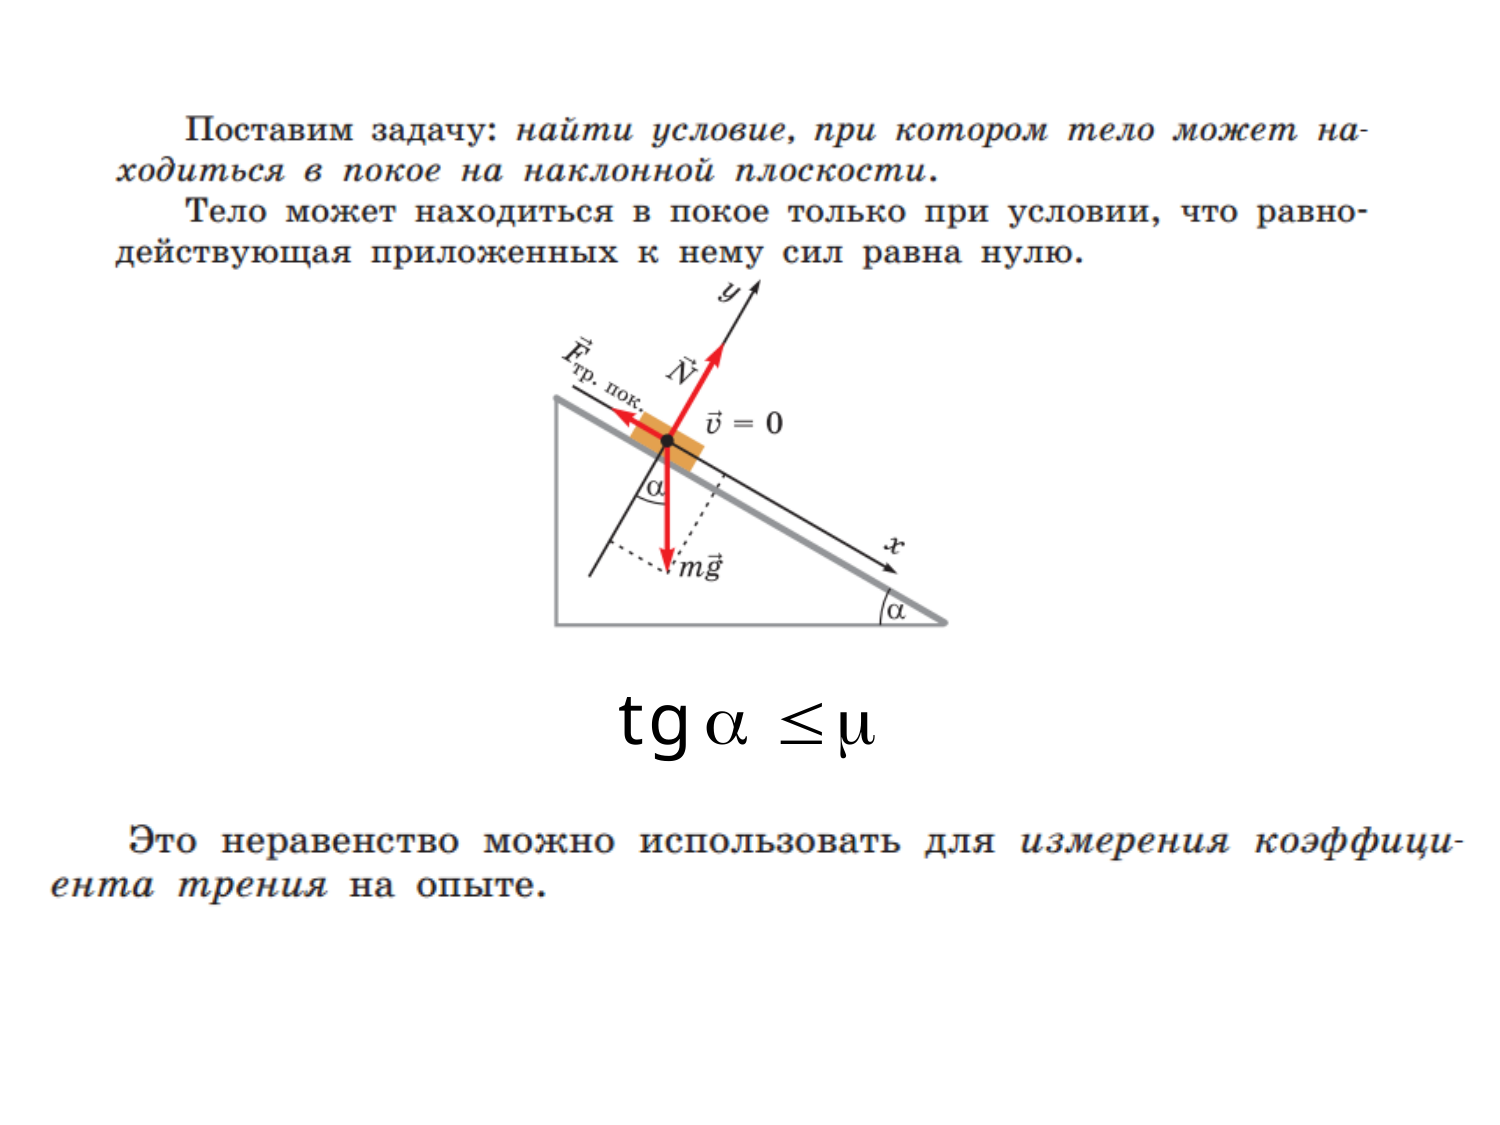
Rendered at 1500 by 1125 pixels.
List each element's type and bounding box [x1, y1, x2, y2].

picture [102, 107, 1398, 647]
text_box [607, 676, 893, 779]
picture [19, 817, 1481, 917]
